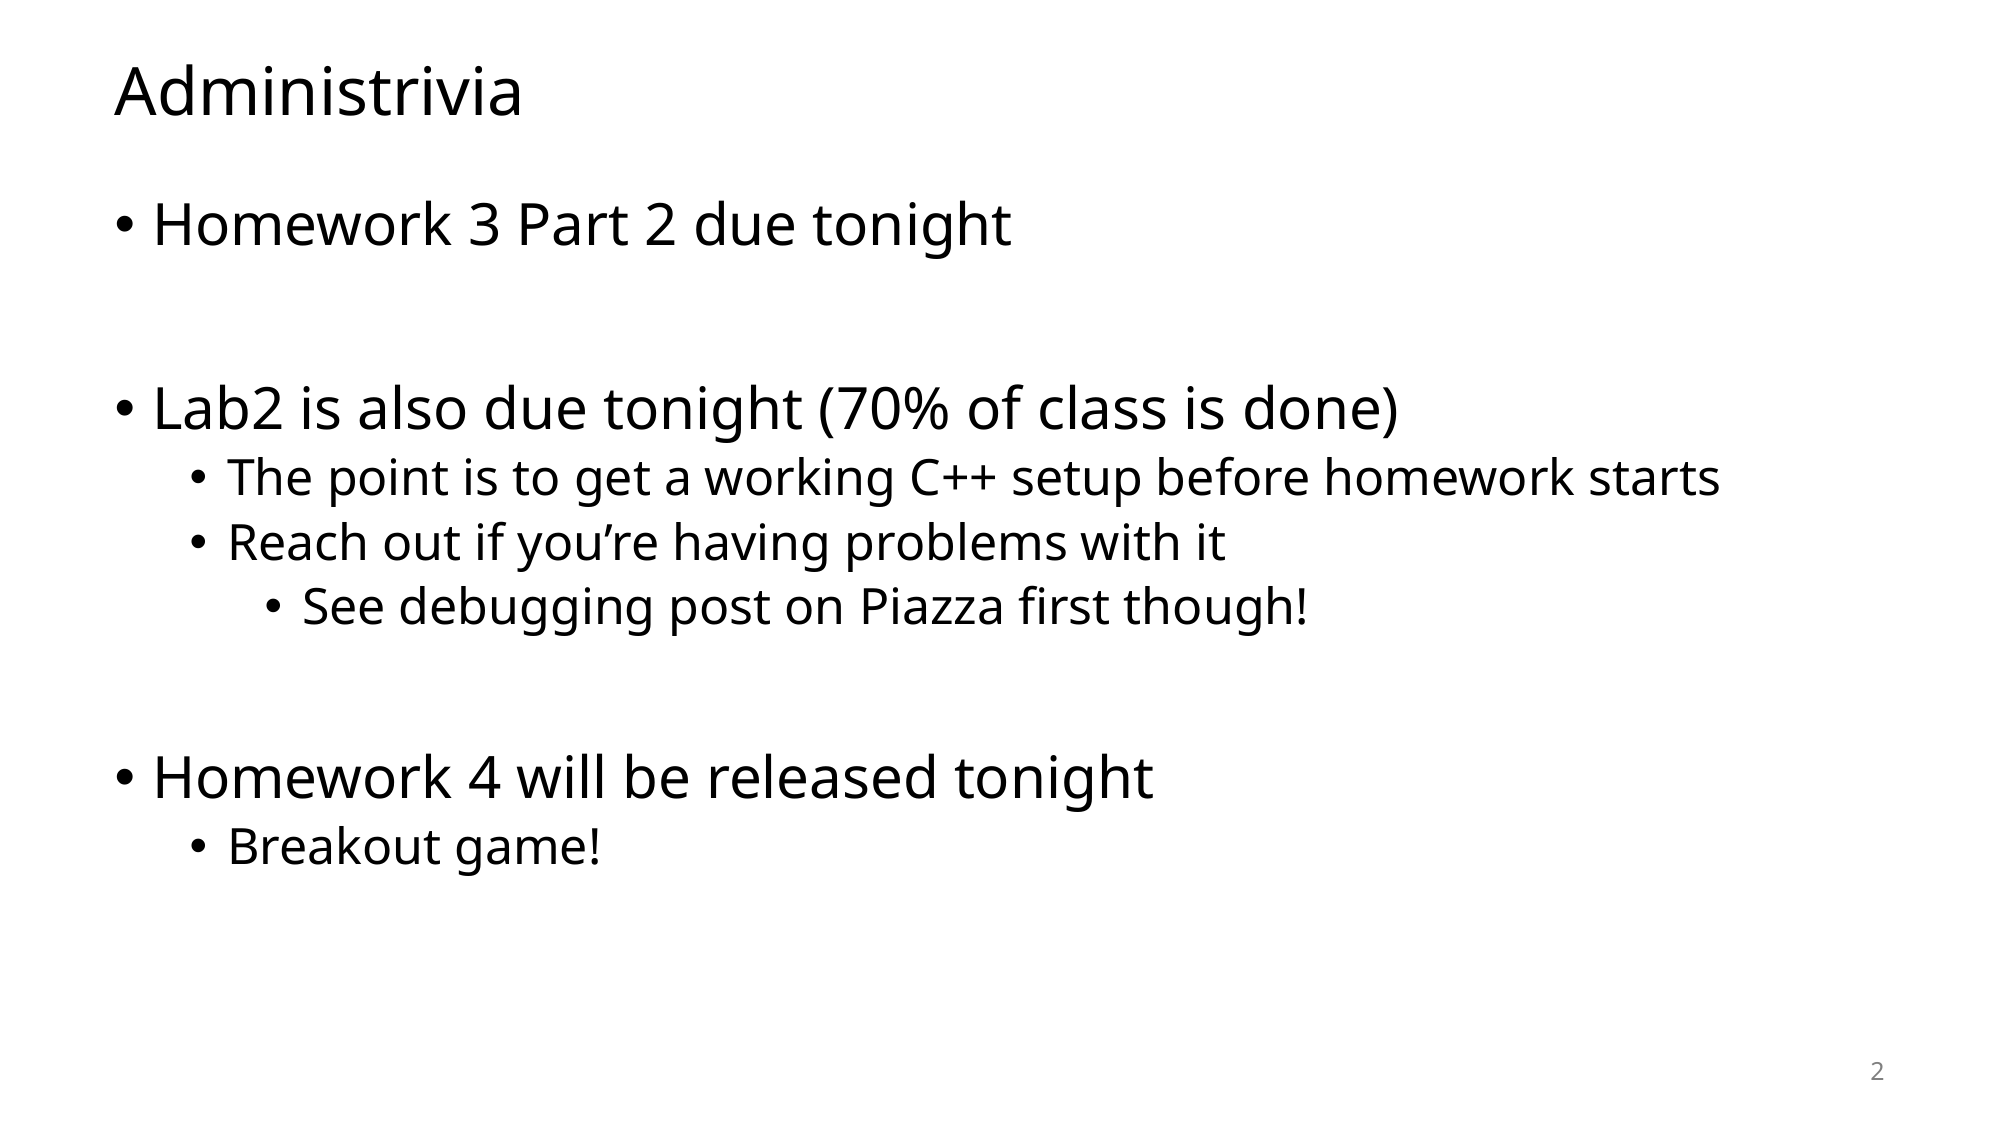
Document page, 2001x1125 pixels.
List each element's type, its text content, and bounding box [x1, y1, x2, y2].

title Administrivia [99, 37, 1900, 150]
list Homework 3 Part 2 due tonight Lab2 is also due tonight (70% of class is done) The point is to get a working C++ setup before homework starts Reach out if you’re having problems with it See debugging post on Piazza first though! Homework 4 will be released tonight Breakout game! [99, 187, 1900, 1013]
slide_number 2 [1749, 1042, 1900, 1103]
